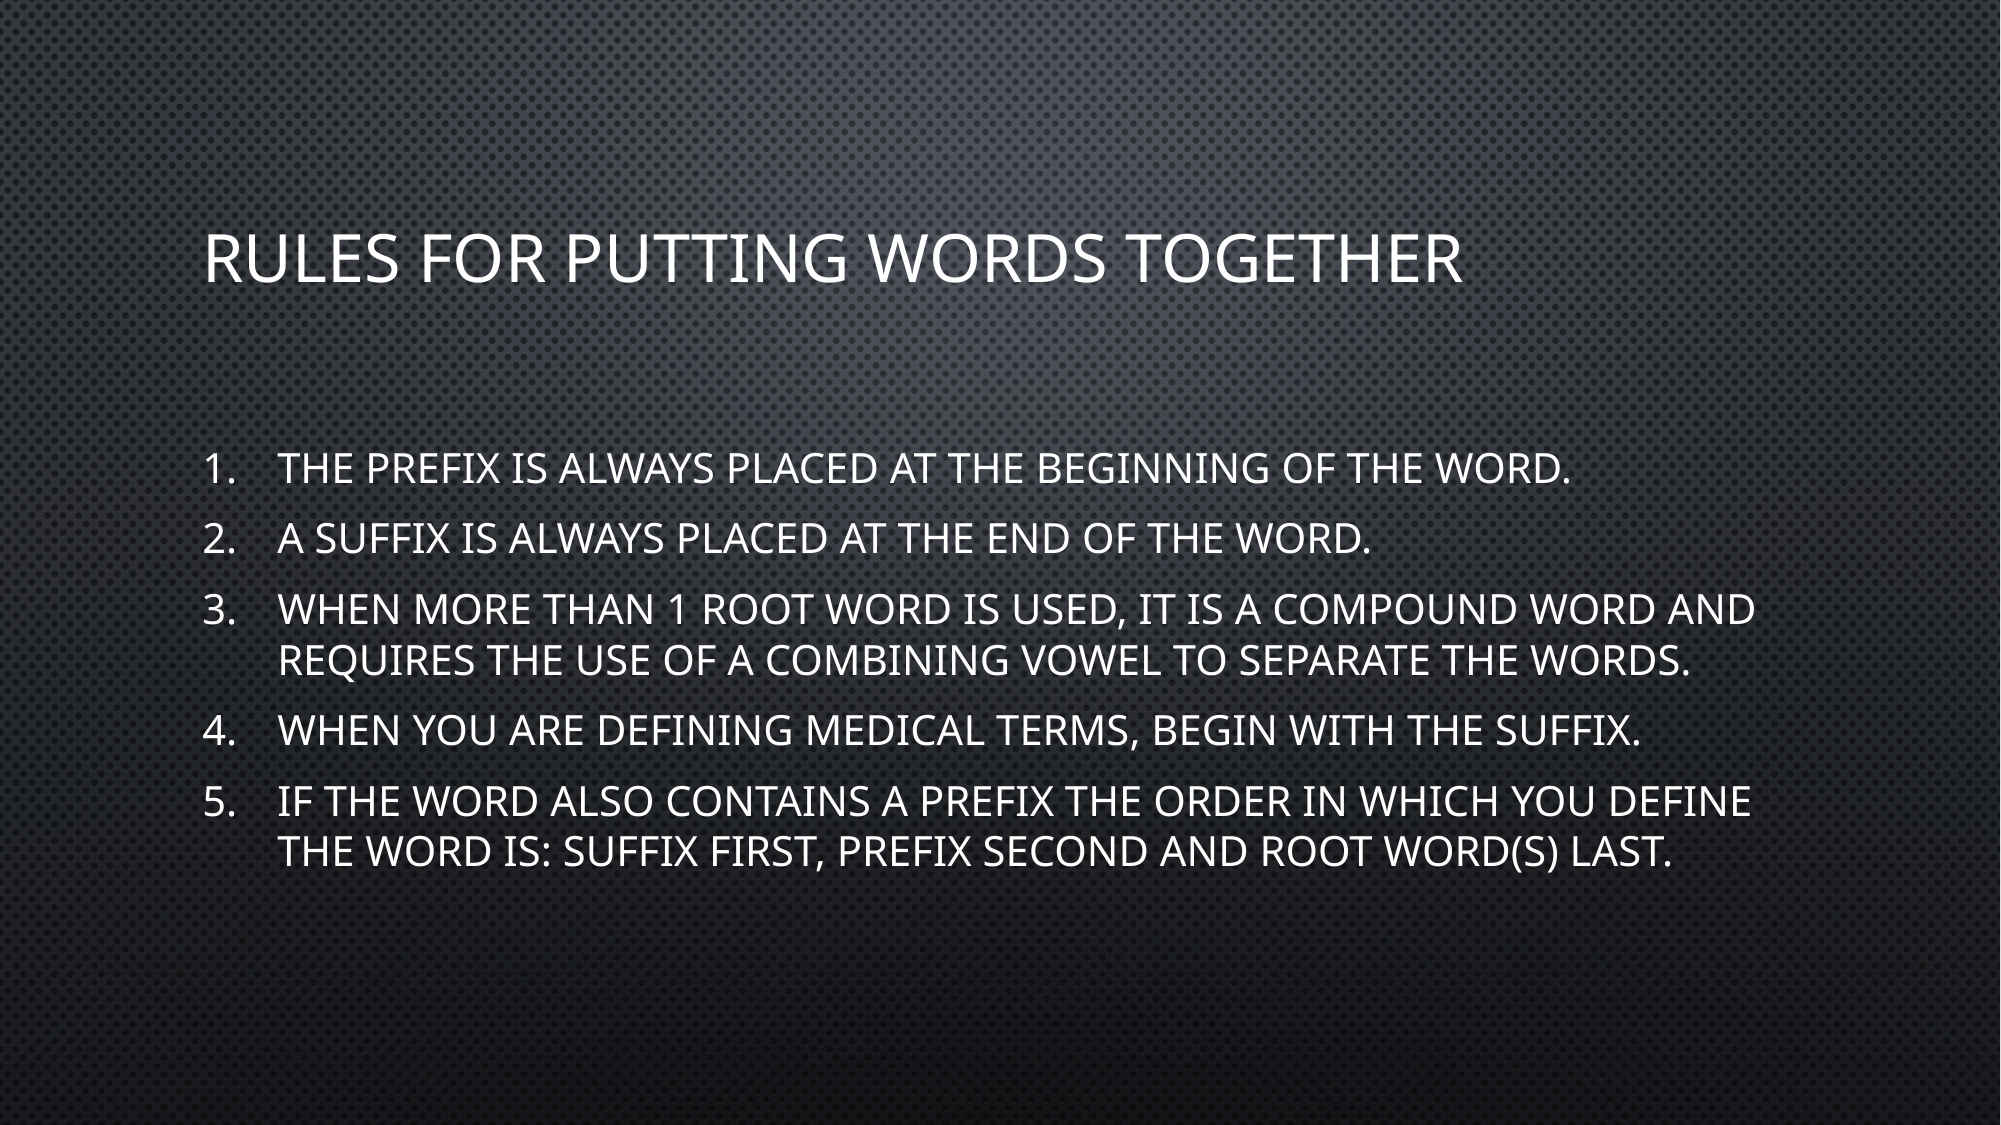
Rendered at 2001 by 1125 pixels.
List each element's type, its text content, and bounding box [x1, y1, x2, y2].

list The prefix is always placed at the beginning of the word. A suffix is always placed at the end of the word. When more than 1 root word is used, it is a compound word and requires the use of a combining vowel to separate the words. When you are defining medical terms, begin with the suffix. If the word also contains a prefix the order in which you define the word is: Suffix first, prefix second and root word(s) last. [187, 437, 1813, 950]
title Rules for Putting words together [187, 99, 1813, 413]
